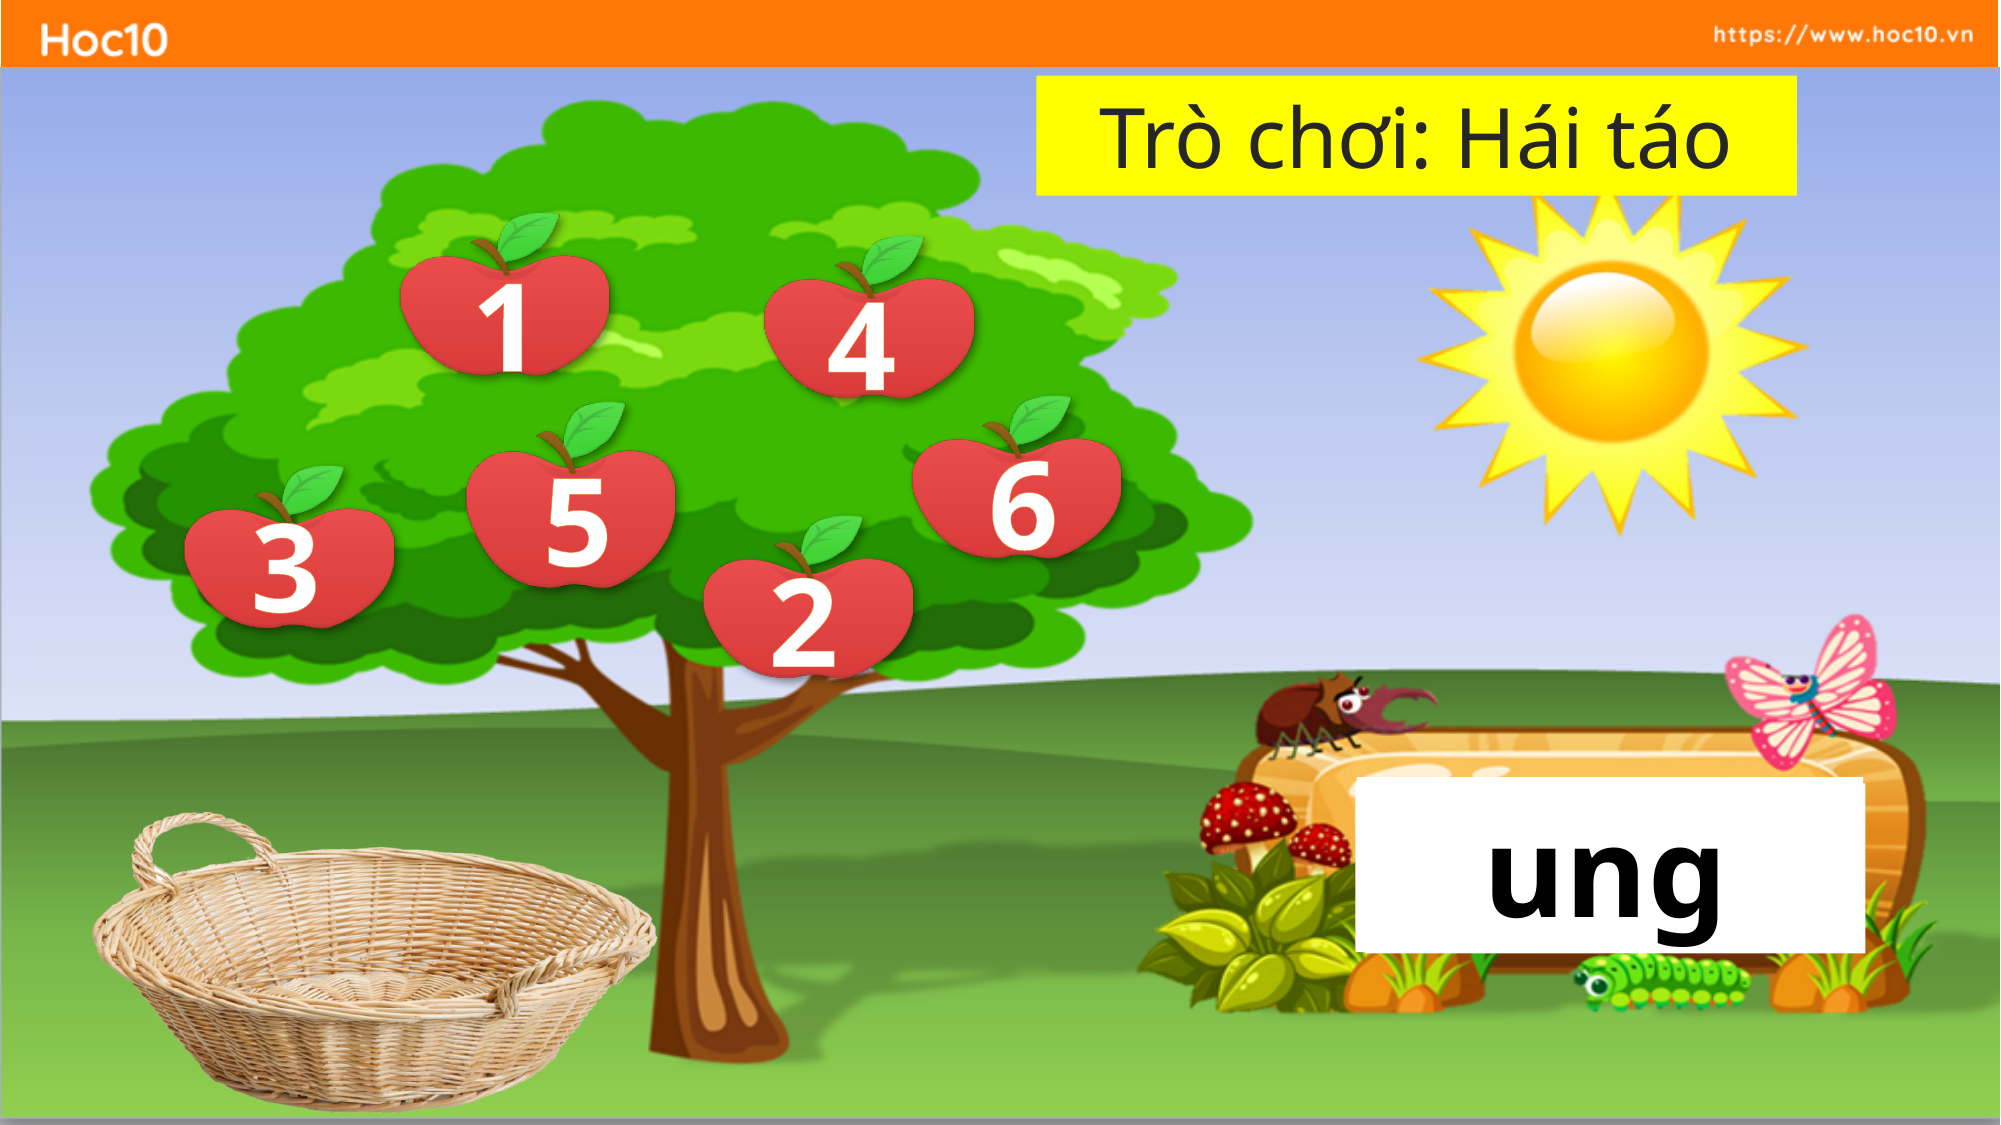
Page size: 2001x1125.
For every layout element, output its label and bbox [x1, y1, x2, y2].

text_box [895, 395, 1151, 588]
text_box [675, 515, 931, 705]
picture [0, 0, 2000, 1125]
text_box [733, 235, 989, 429]
text_box [378, 212, 634, 410]
text_box [157, 465, 414, 650]
text_box [449, 401, 706, 629]
